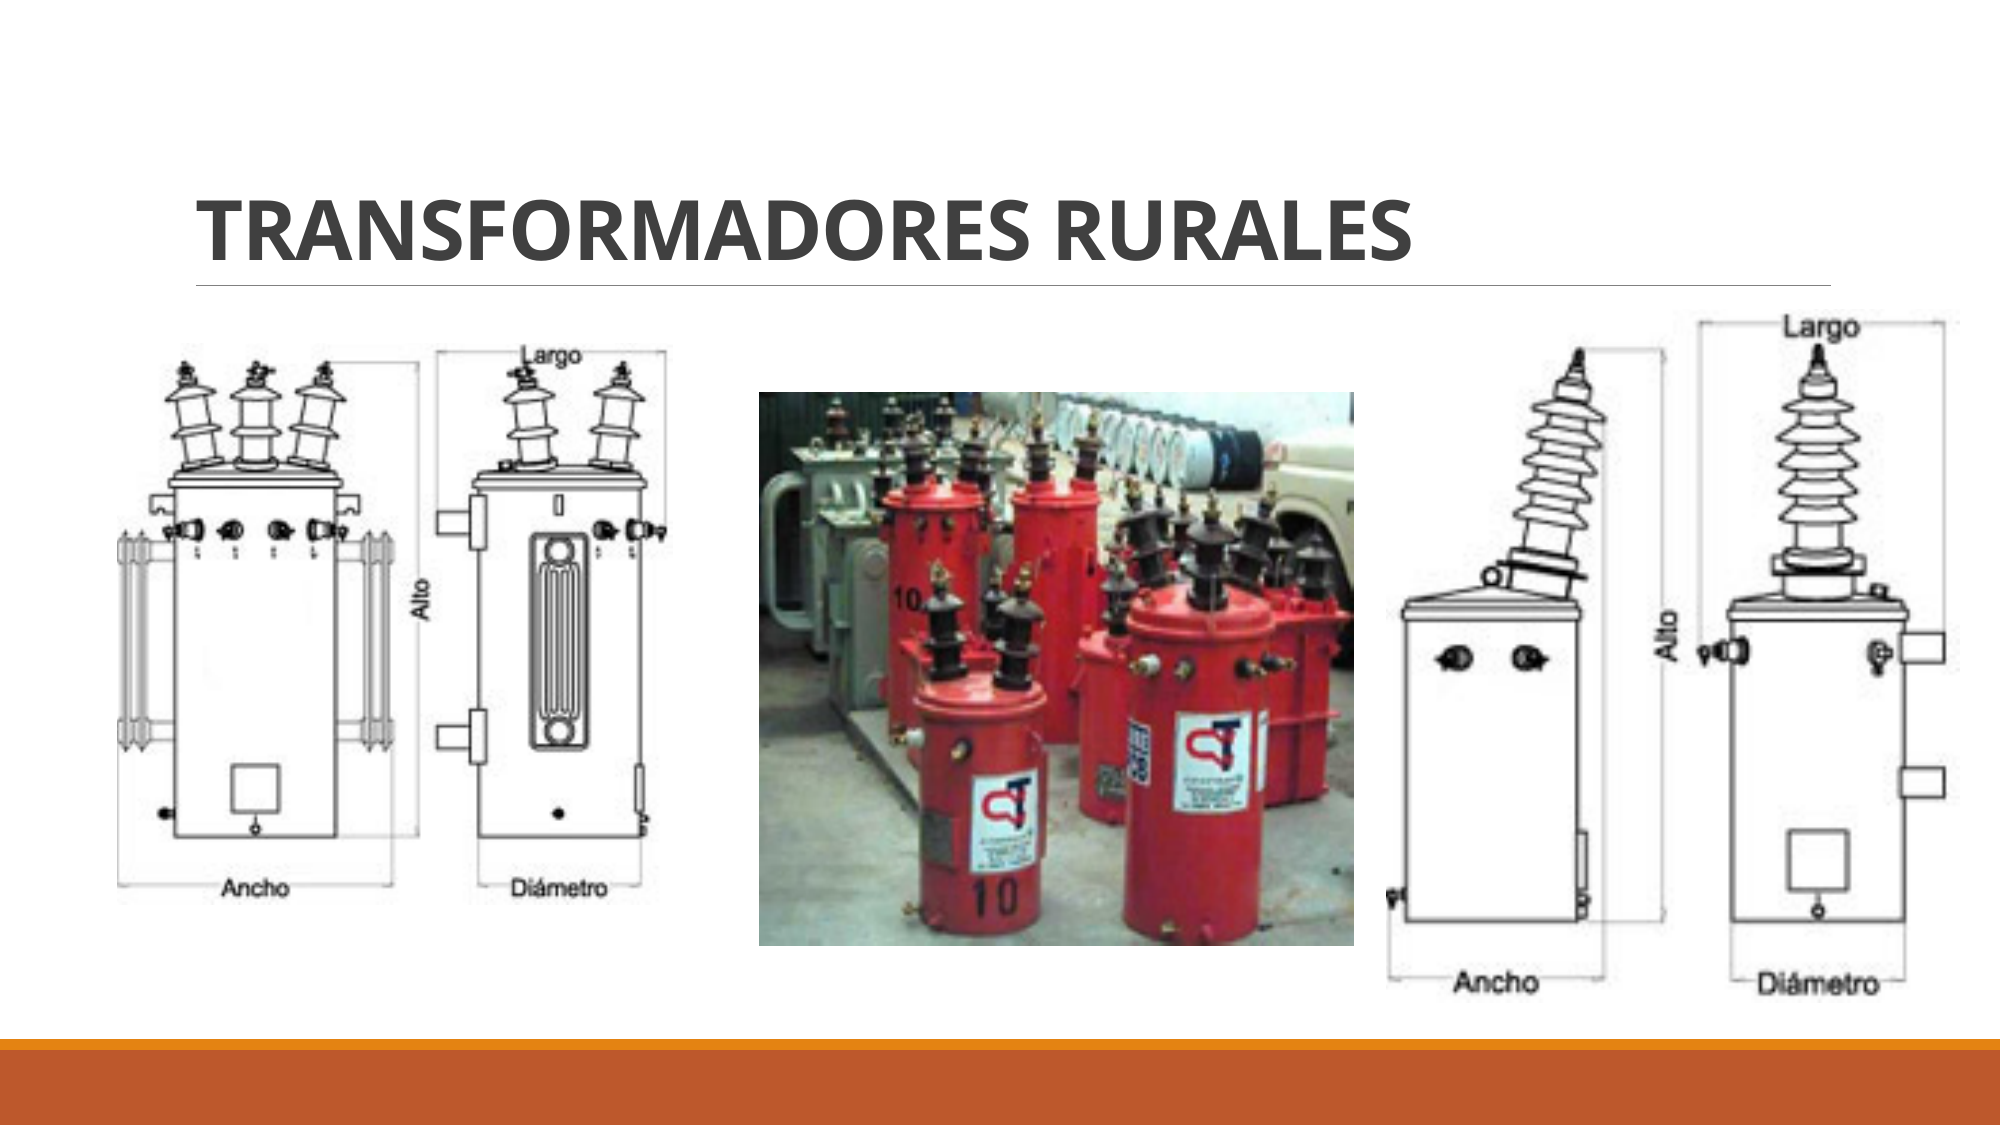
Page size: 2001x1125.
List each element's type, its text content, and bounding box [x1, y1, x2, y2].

picture [1386, 308, 1960, 1004]
picture [759, 392, 1354, 947]
title TRANSFORMADORES RURALES [180, 47, 1830, 285]
picture [117, 343, 673, 905]
